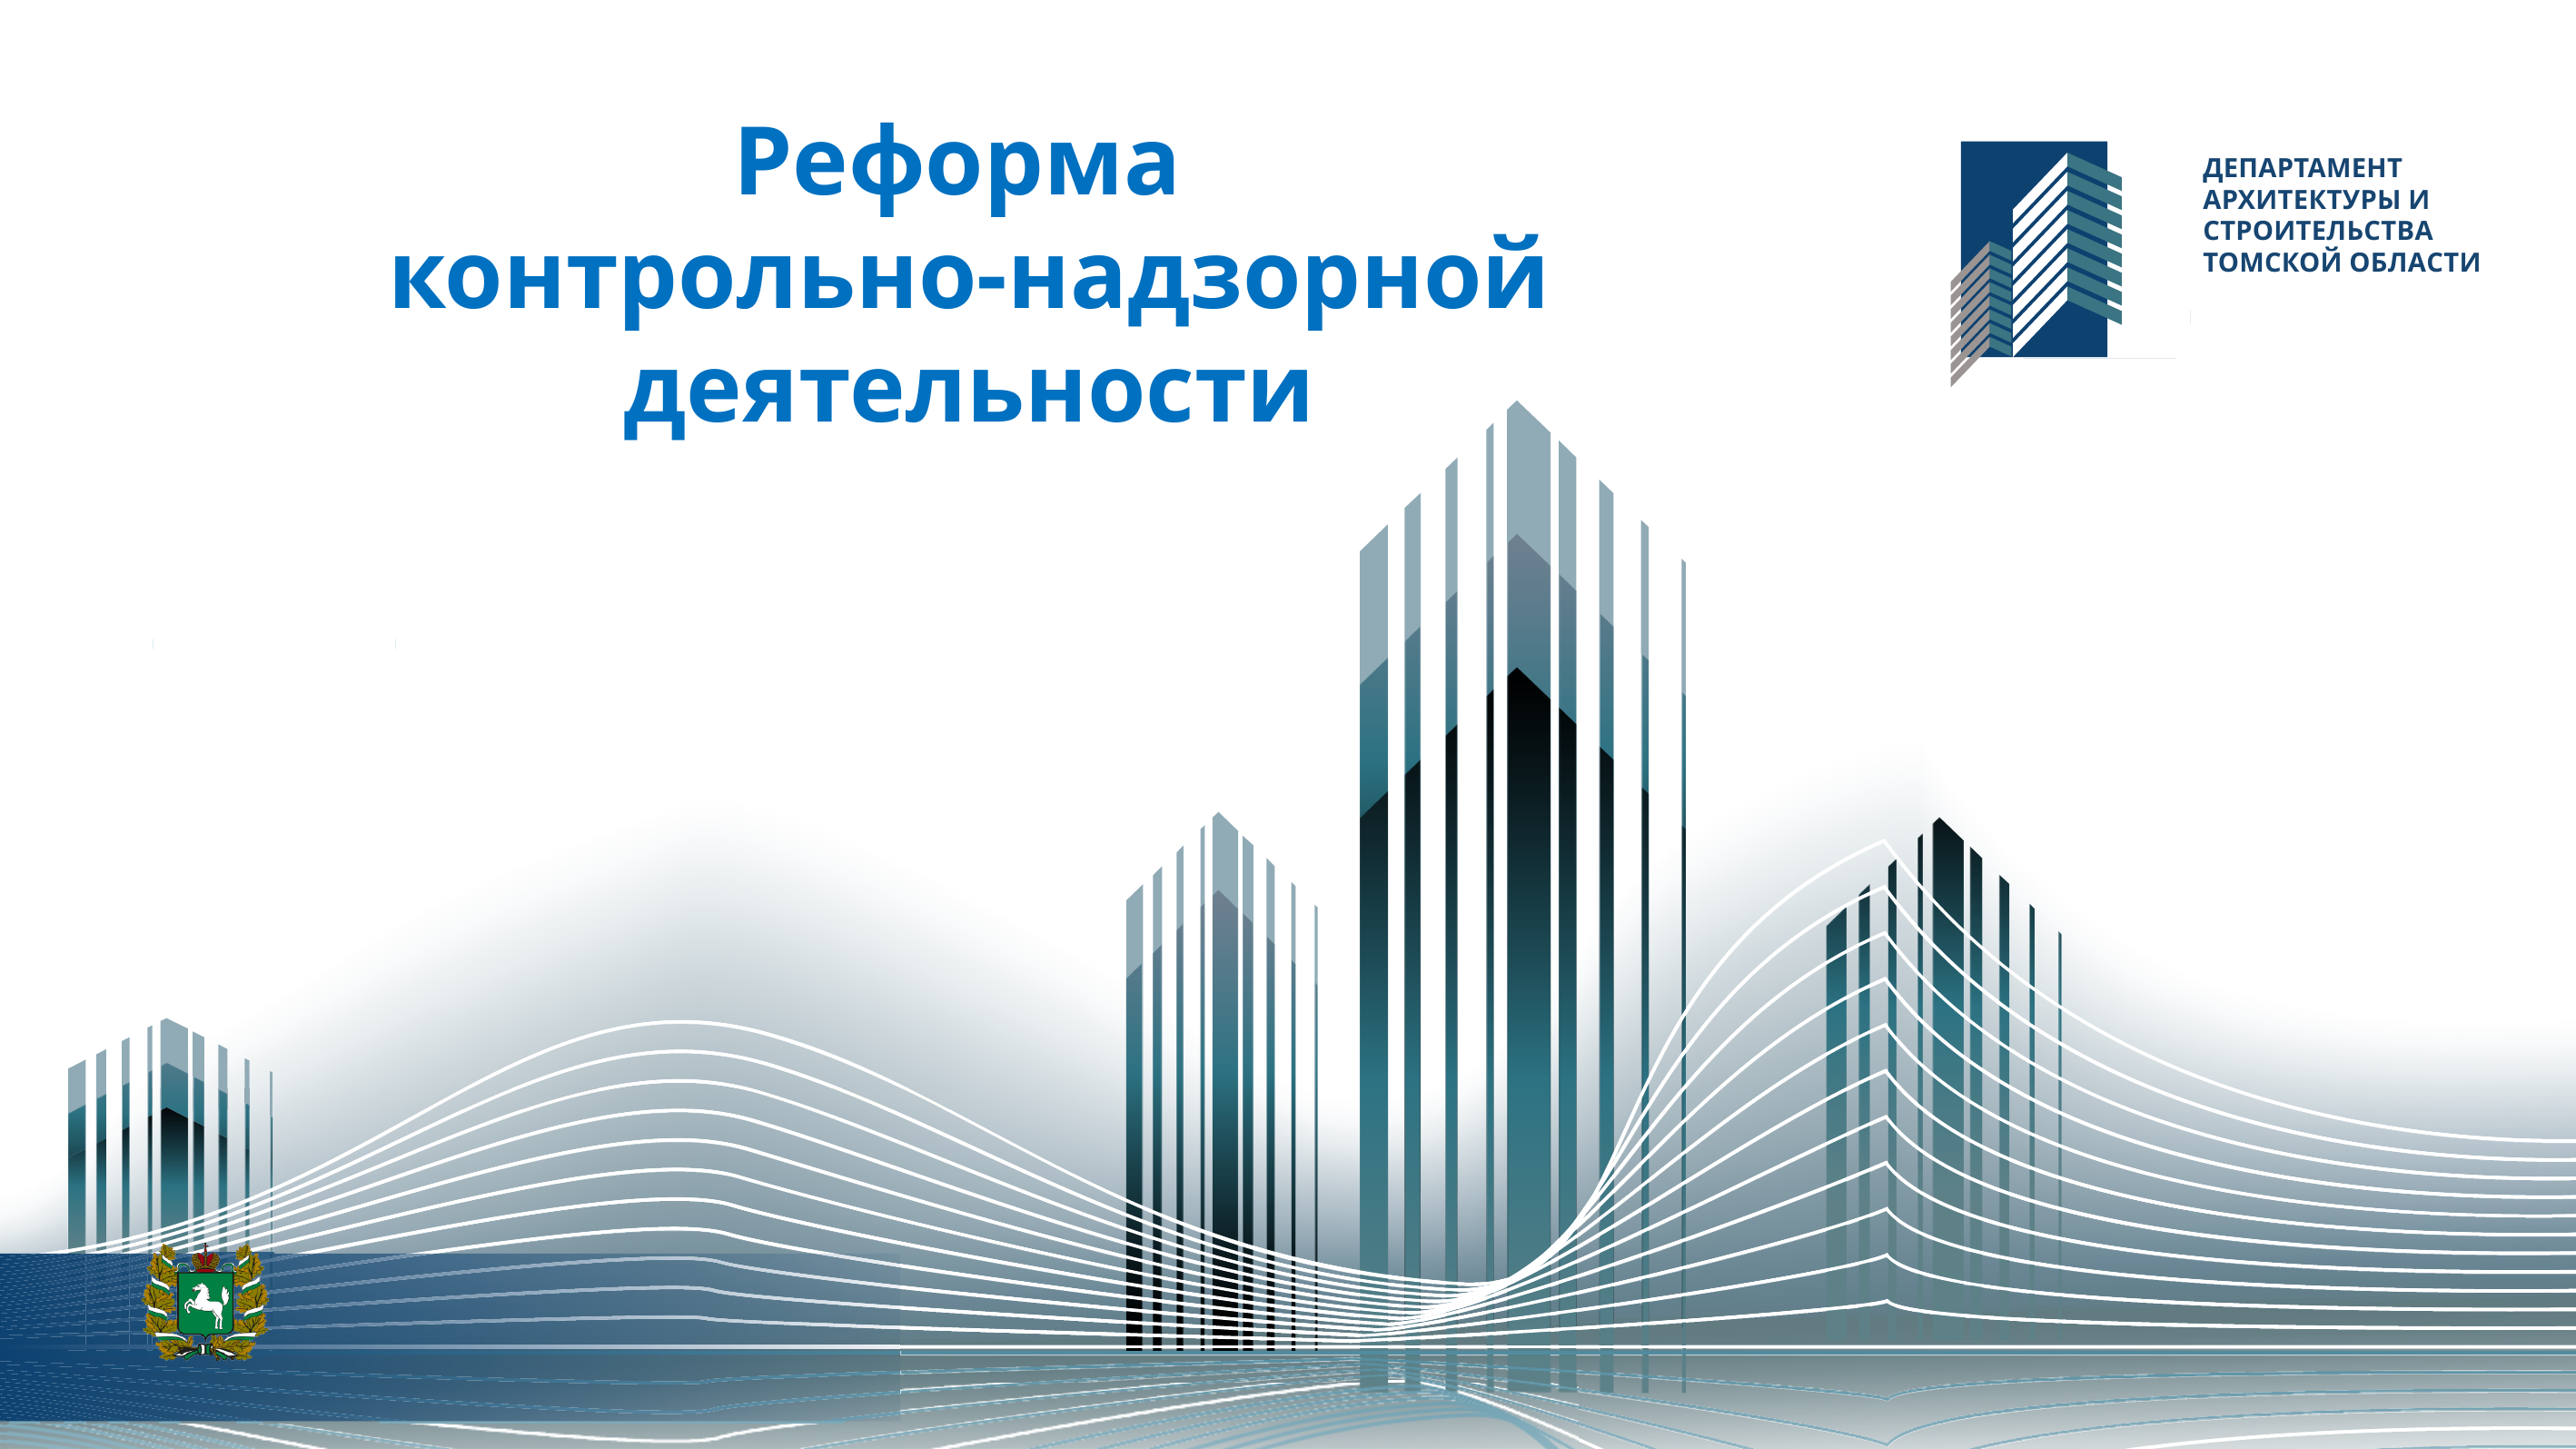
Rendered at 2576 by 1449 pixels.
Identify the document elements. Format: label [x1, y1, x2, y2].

text_box [141, 141, 2123, 1361]
picture [0, 0, 2576, 1449]
